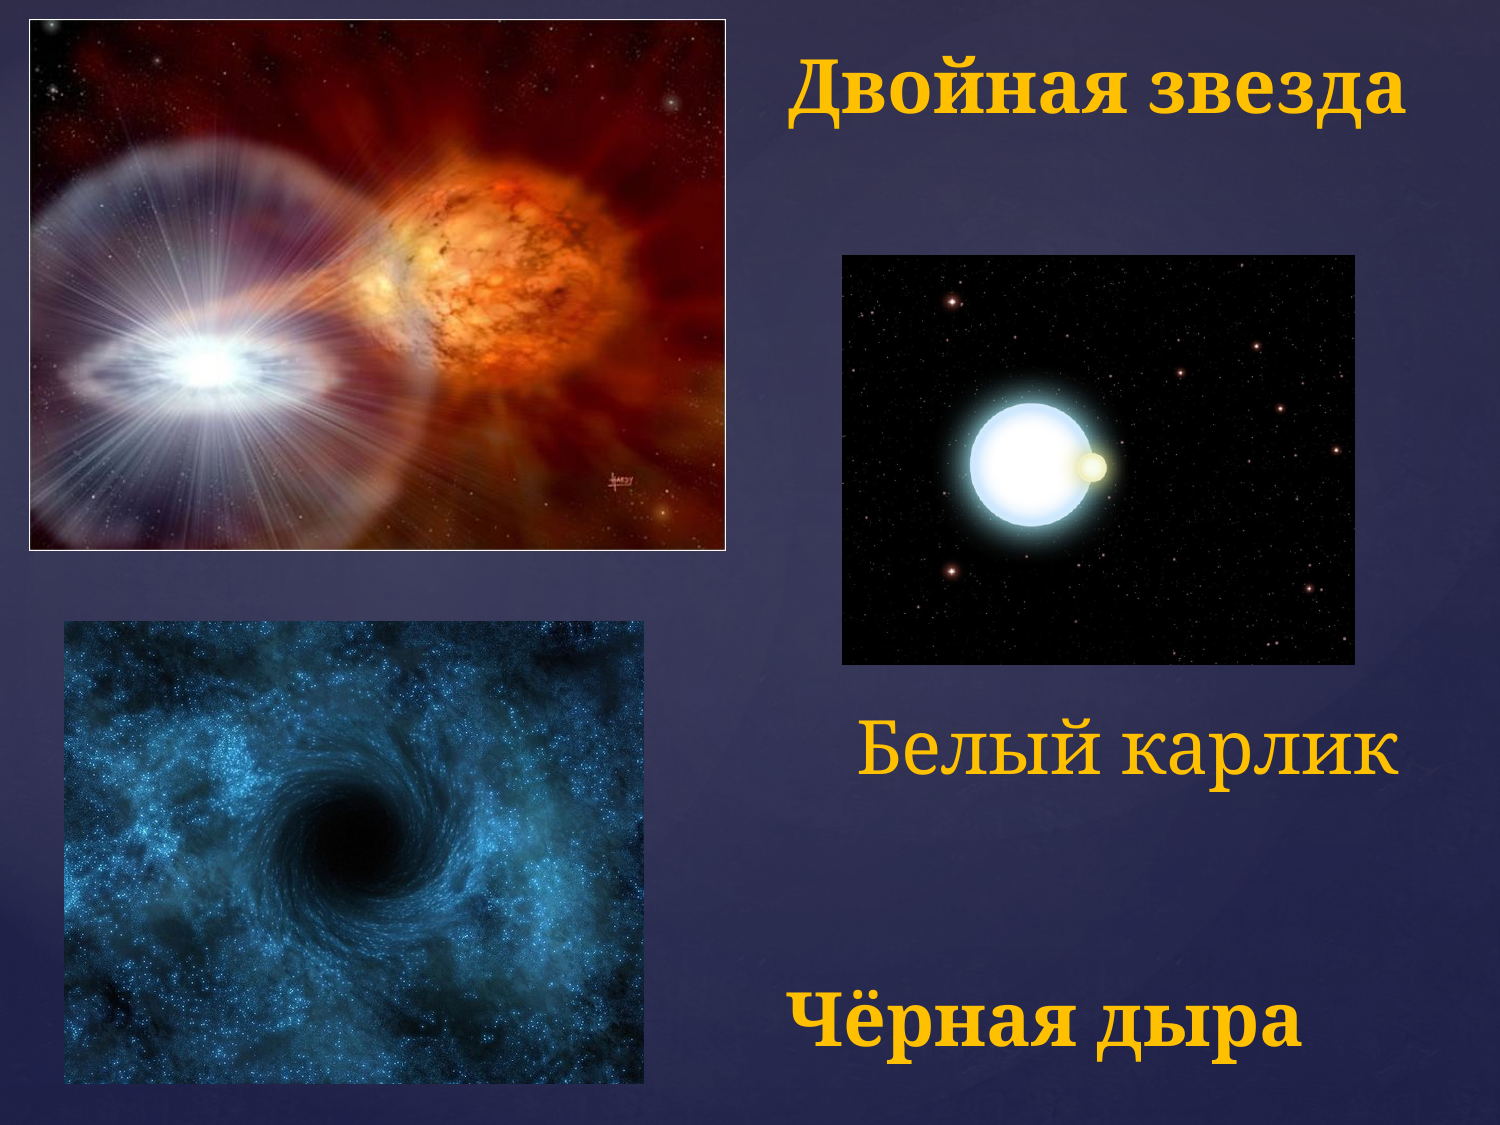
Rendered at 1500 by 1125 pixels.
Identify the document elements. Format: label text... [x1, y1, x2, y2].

text_box Чёрная дыра [655, 964, 1436, 1069]
text_box Двойная звезда [761, 30, 1436, 136]
picture [28, 18, 726, 552]
picture [64, 621, 644, 1085]
text_box Белый карлик [820, 692, 1436, 798]
picture [842, 254, 1355, 666]
